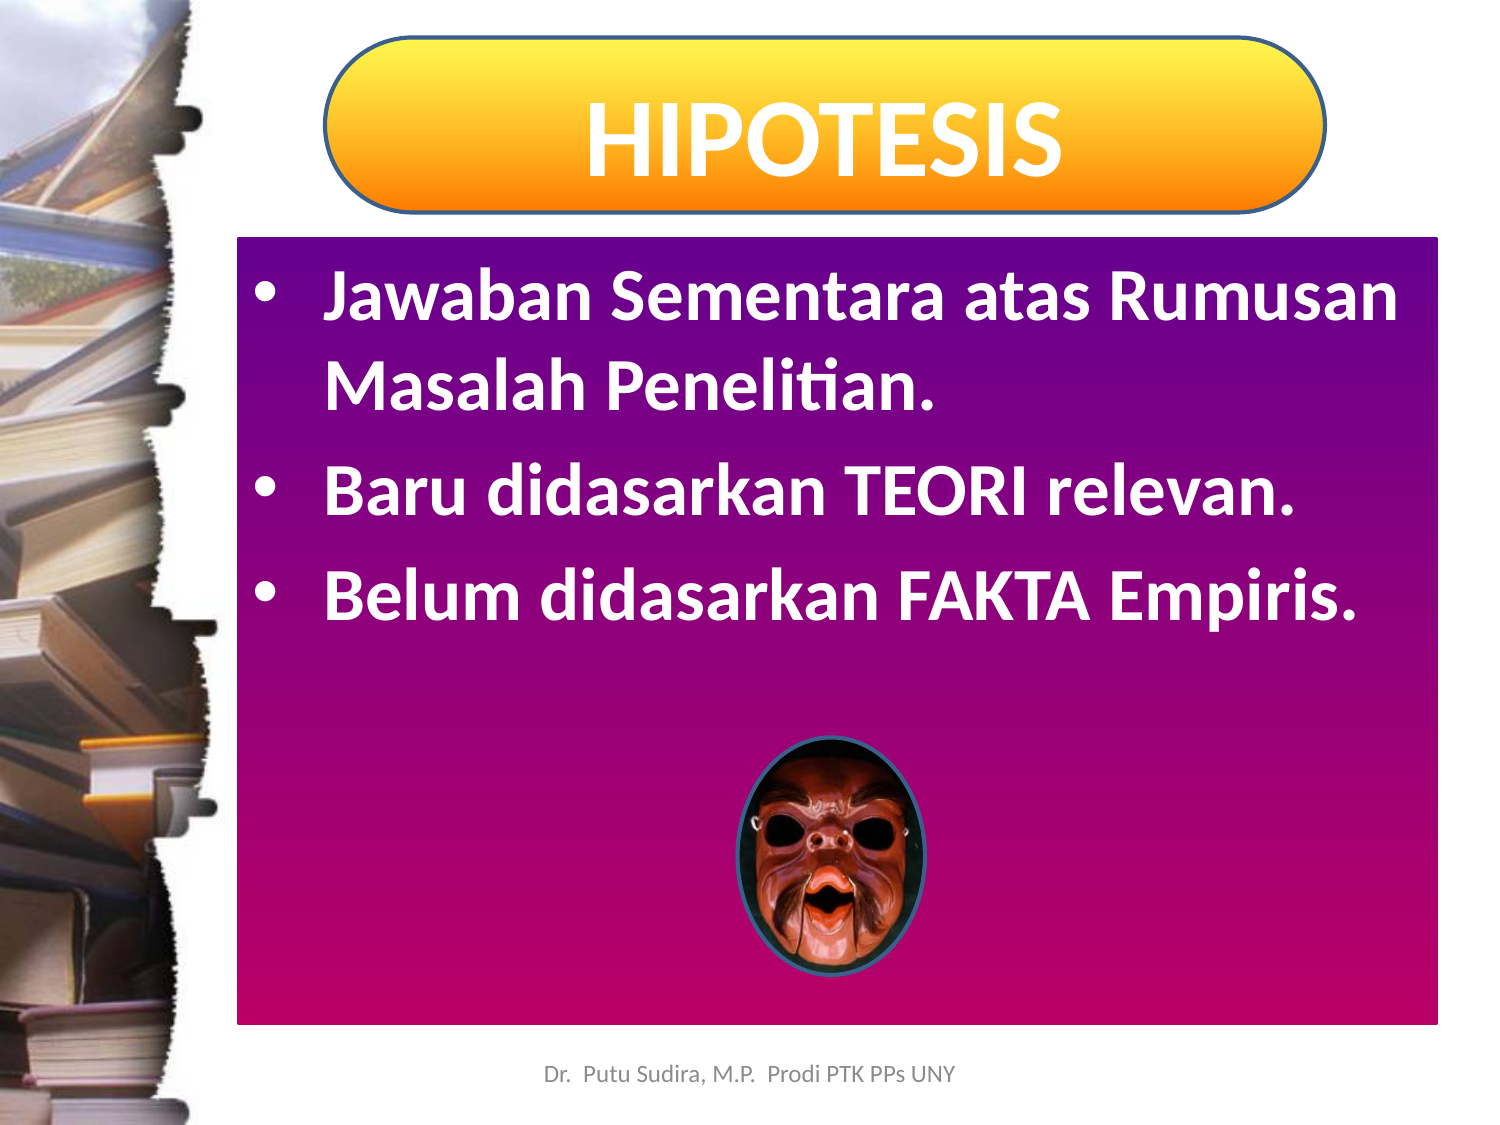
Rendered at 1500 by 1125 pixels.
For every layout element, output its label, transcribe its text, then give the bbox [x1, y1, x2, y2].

picture [0, 0, 1500, 1125]
text_box [735, 735, 928, 978]
title HIPOTESIS [387, 62, 1263, 200]
subtitle Jawaban Sementara atas Rumusan Masalah Penelitian. Baru didasarkan TEORI relevan. Belum didasarkan FAKTA Empiris. [237, 237, 1438, 1025]
footer Dr. Putu Sudira, M.P. Prodi PTK PPs UNY [512, 1042, 988, 1103]
text_box [322, 35, 1328, 215]
